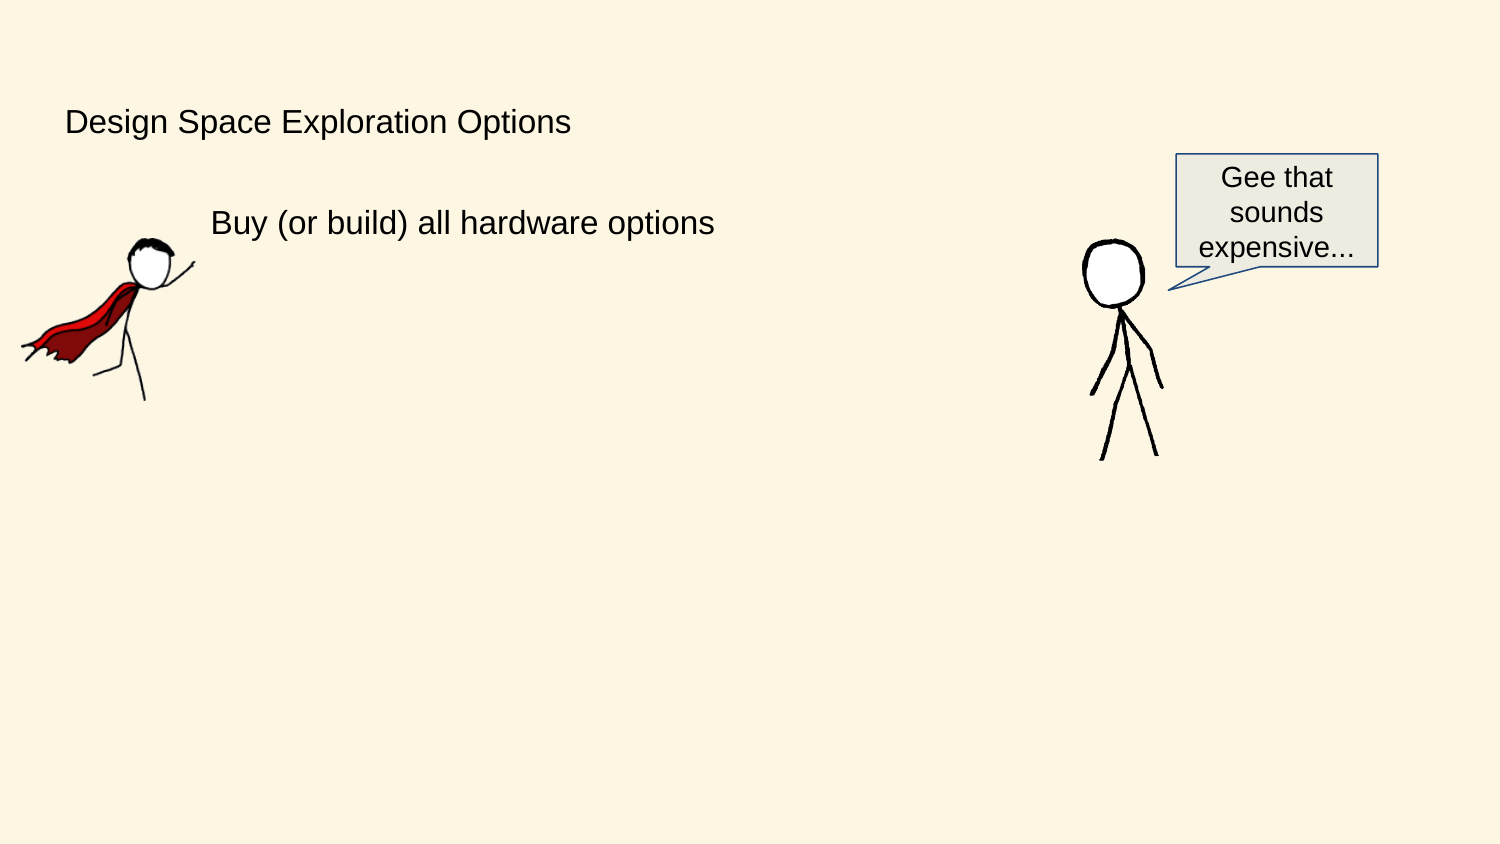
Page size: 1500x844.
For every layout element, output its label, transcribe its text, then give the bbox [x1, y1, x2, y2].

list Buy (or build) all hardware options [159, 187, 1500, 749]
picture [21, 238, 201, 402]
picture [1082, 238, 1164, 461]
title Design Space Exploration Options [51, 72, 1449, 167]
text_box Gee that sounds expensive... [1168, 153, 1378, 291]
